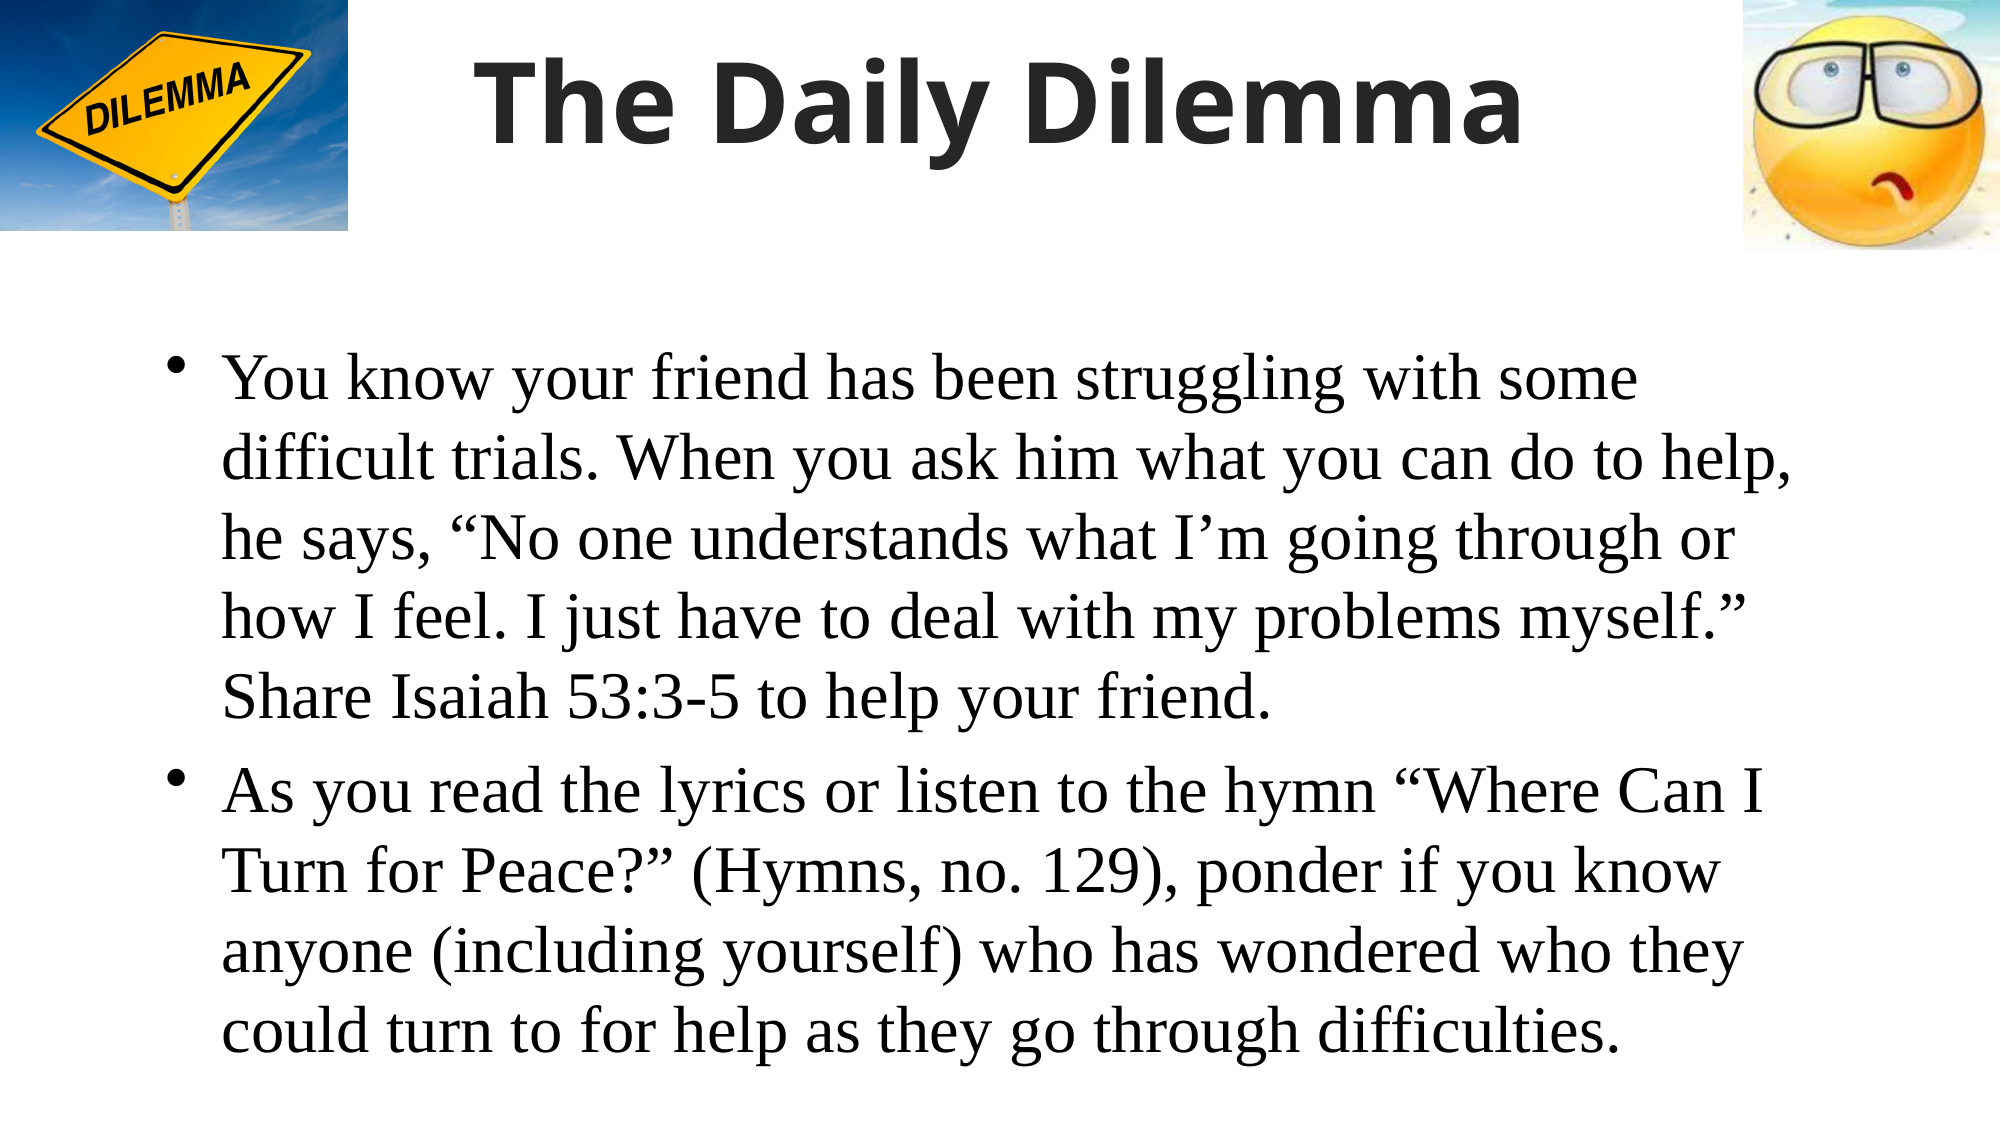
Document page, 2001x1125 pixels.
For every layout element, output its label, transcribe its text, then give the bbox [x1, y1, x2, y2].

list You know your friend has been struggling with some difficult trials. When you ask him what you can do to help, he says, “No one understands what I’m going through or how I feel. I just have to deal with my problems myself.” Share Isaiah 53:3-5 to help your friend. As you read the lyrics or listen to the hymn “Where Can I Turn for Peace?” (Hymns, no. 129), ponder if you know anyone (including yourself) who has wondered who they could turn to for help as they go through difficulties. [150, 324, 1850, 1000]
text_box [0, 0, 2000, 250]
